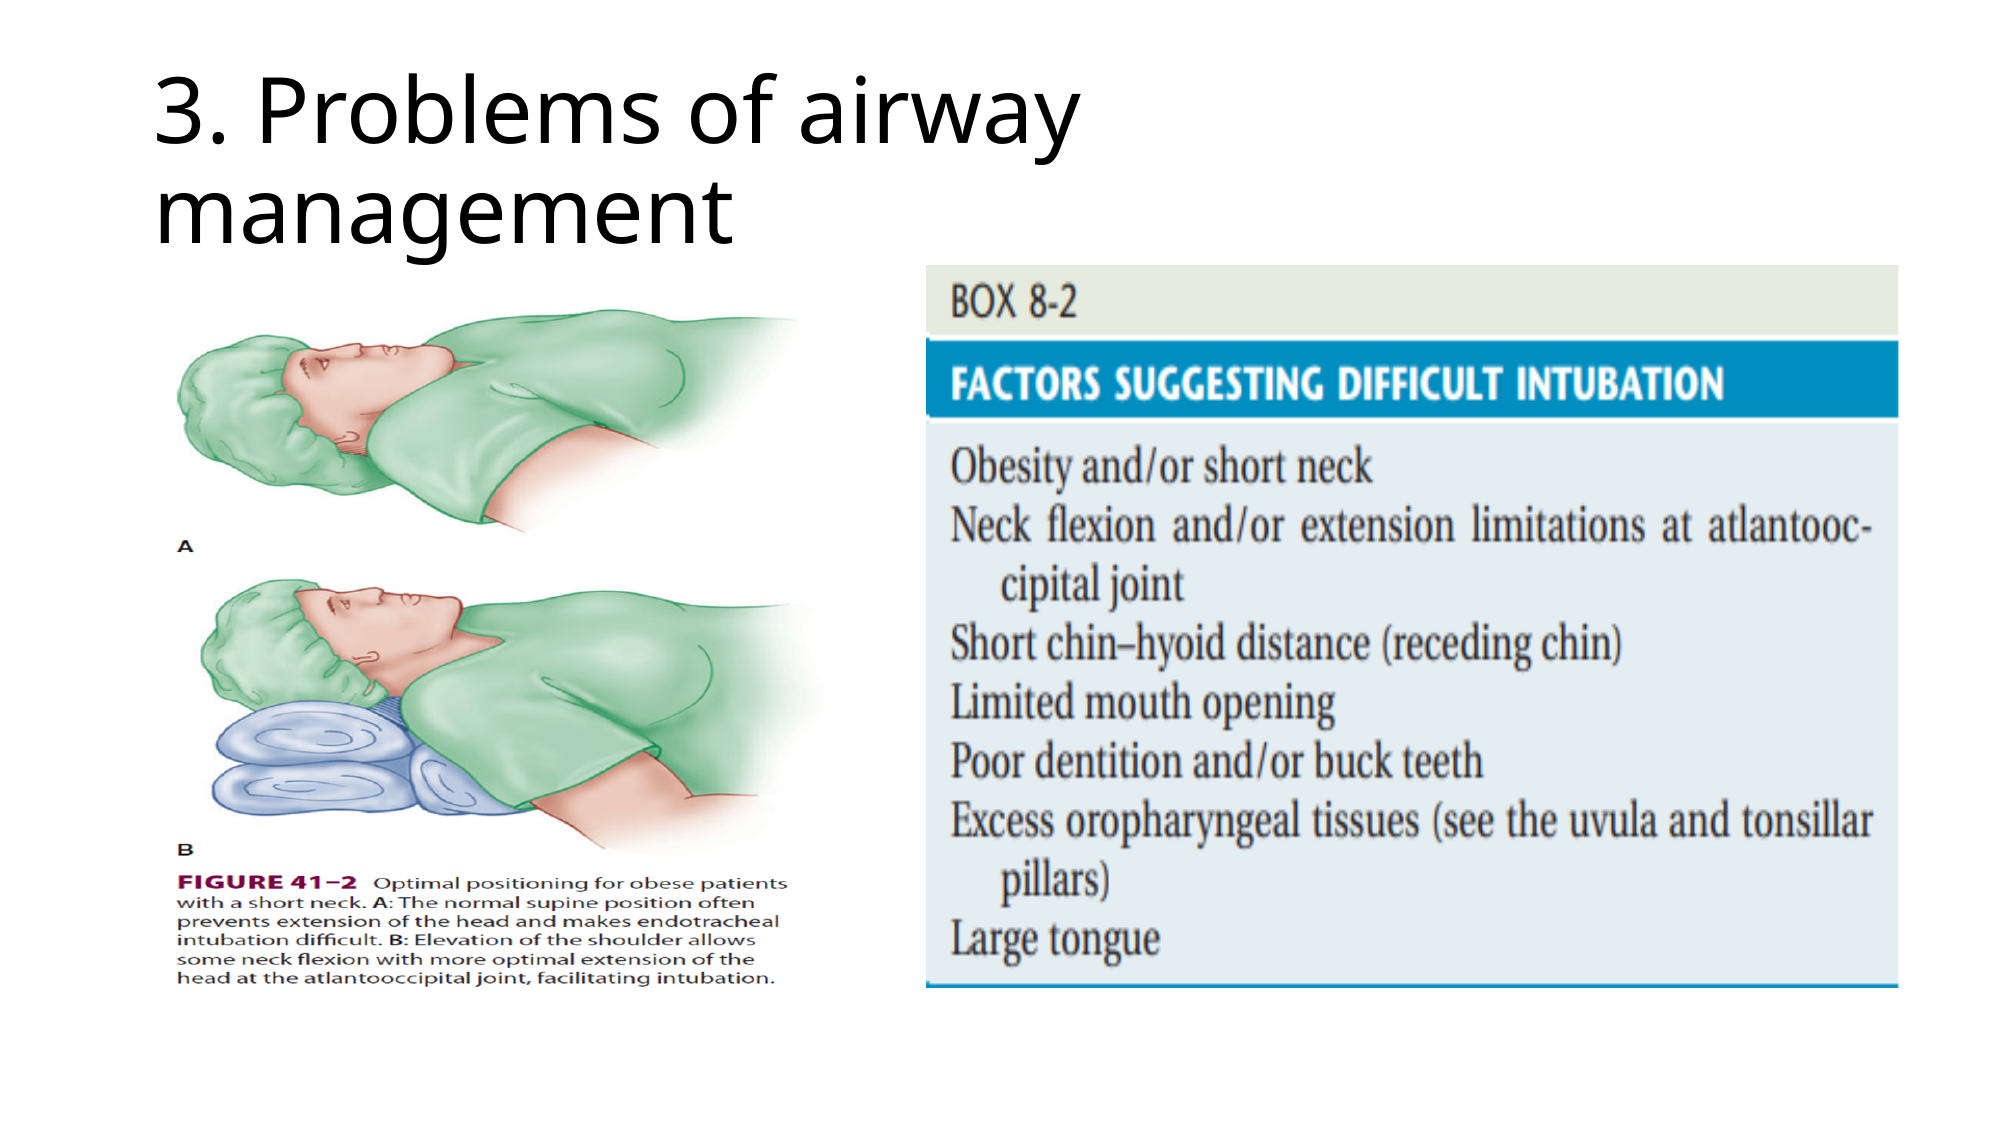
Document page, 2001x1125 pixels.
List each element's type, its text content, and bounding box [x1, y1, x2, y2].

picture [1641, 364, 1724, 402]
picture [992, 364, 1035, 402]
picture [1277, 365, 1299, 400]
picture [1375, 364, 1484, 402]
picture [926, 265, 1903, 988]
picture [1483, 365, 1503, 400]
picture [1599, 365, 1644, 400]
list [95, 292, 827, 1007]
picture [1244, 365, 1274, 400]
picture [953, 365, 992, 400]
picture [1208, 364, 1241, 402]
picture [1036, 364, 1100, 402]
picture [1518, 365, 1526, 400]
picture [1339, 365, 1372, 400]
picture [1302, 364, 1324, 402]
picture [1115, 364, 1131, 402]
title 3. Problems of airway management [138, 55, 1681, 273]
picture [1134, 364, 1204, 402]
picture [1529, 365, 1595, 402]
